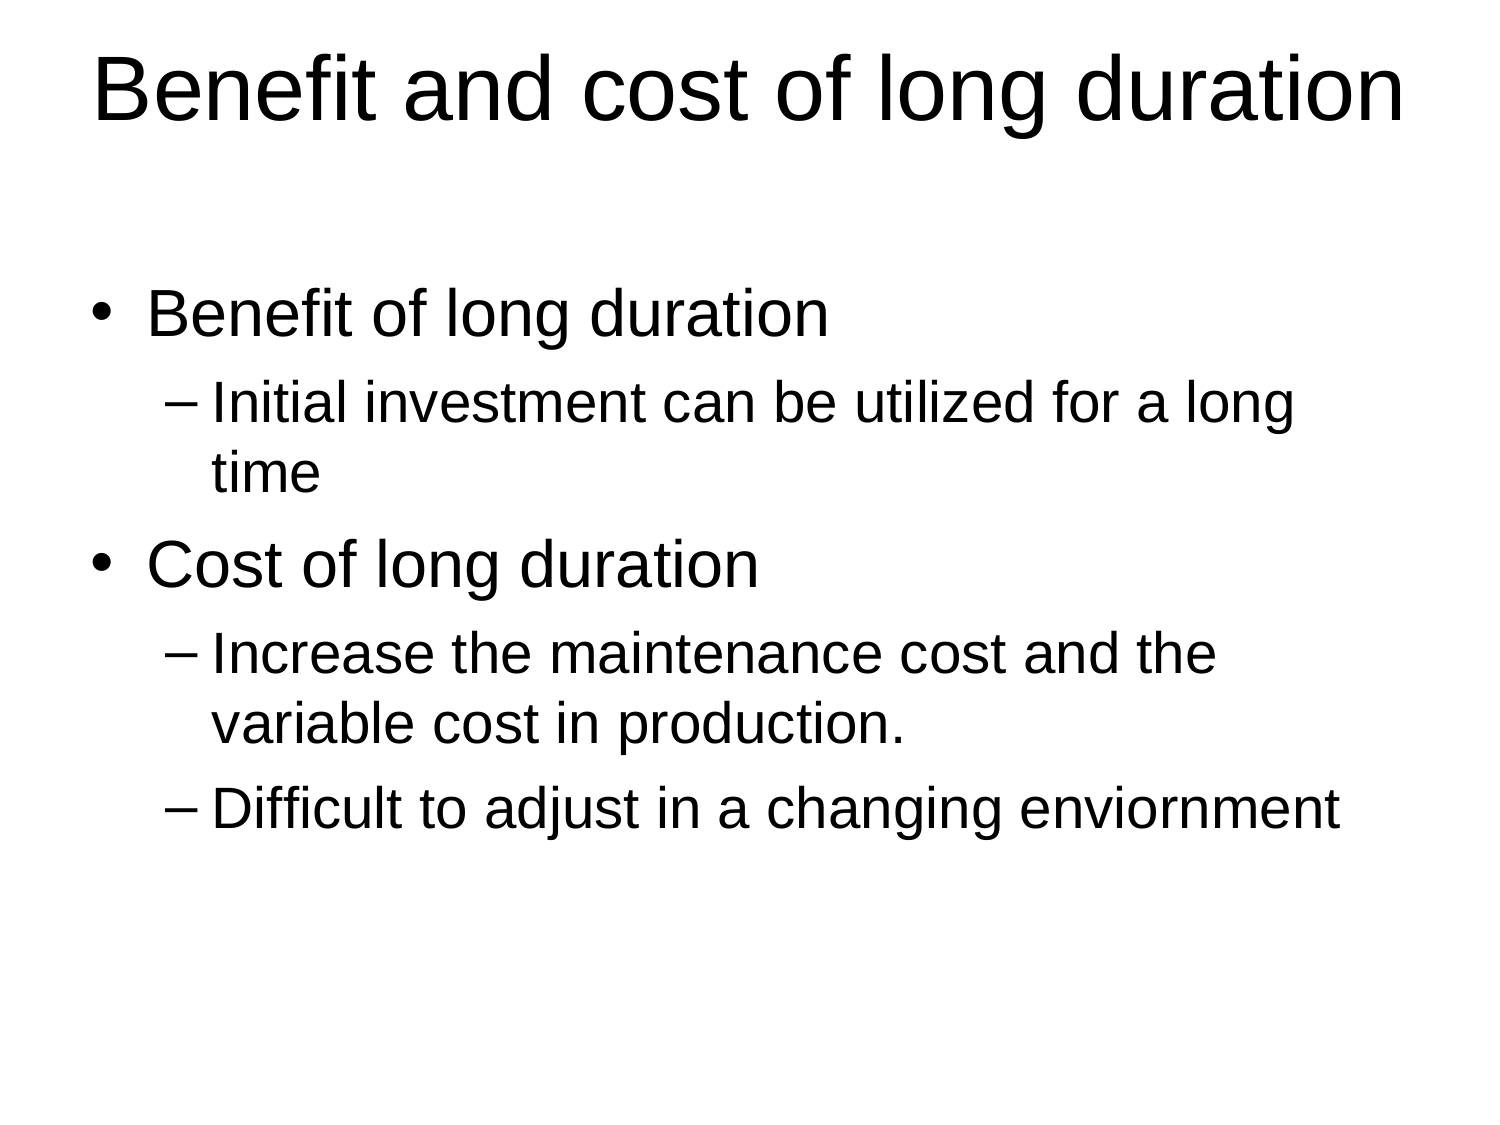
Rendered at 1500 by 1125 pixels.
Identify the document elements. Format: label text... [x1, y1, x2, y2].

text_box Benefit of long duration Initial investment can be utilized for a long time Cost of long duration Increase the maintenance cost and the variable cost in production. Difficult to adjust in a changing enviornment [74, 262, 1425, 1005]
title Benefit and cost of long duration [75, 45, 1425, 233]
